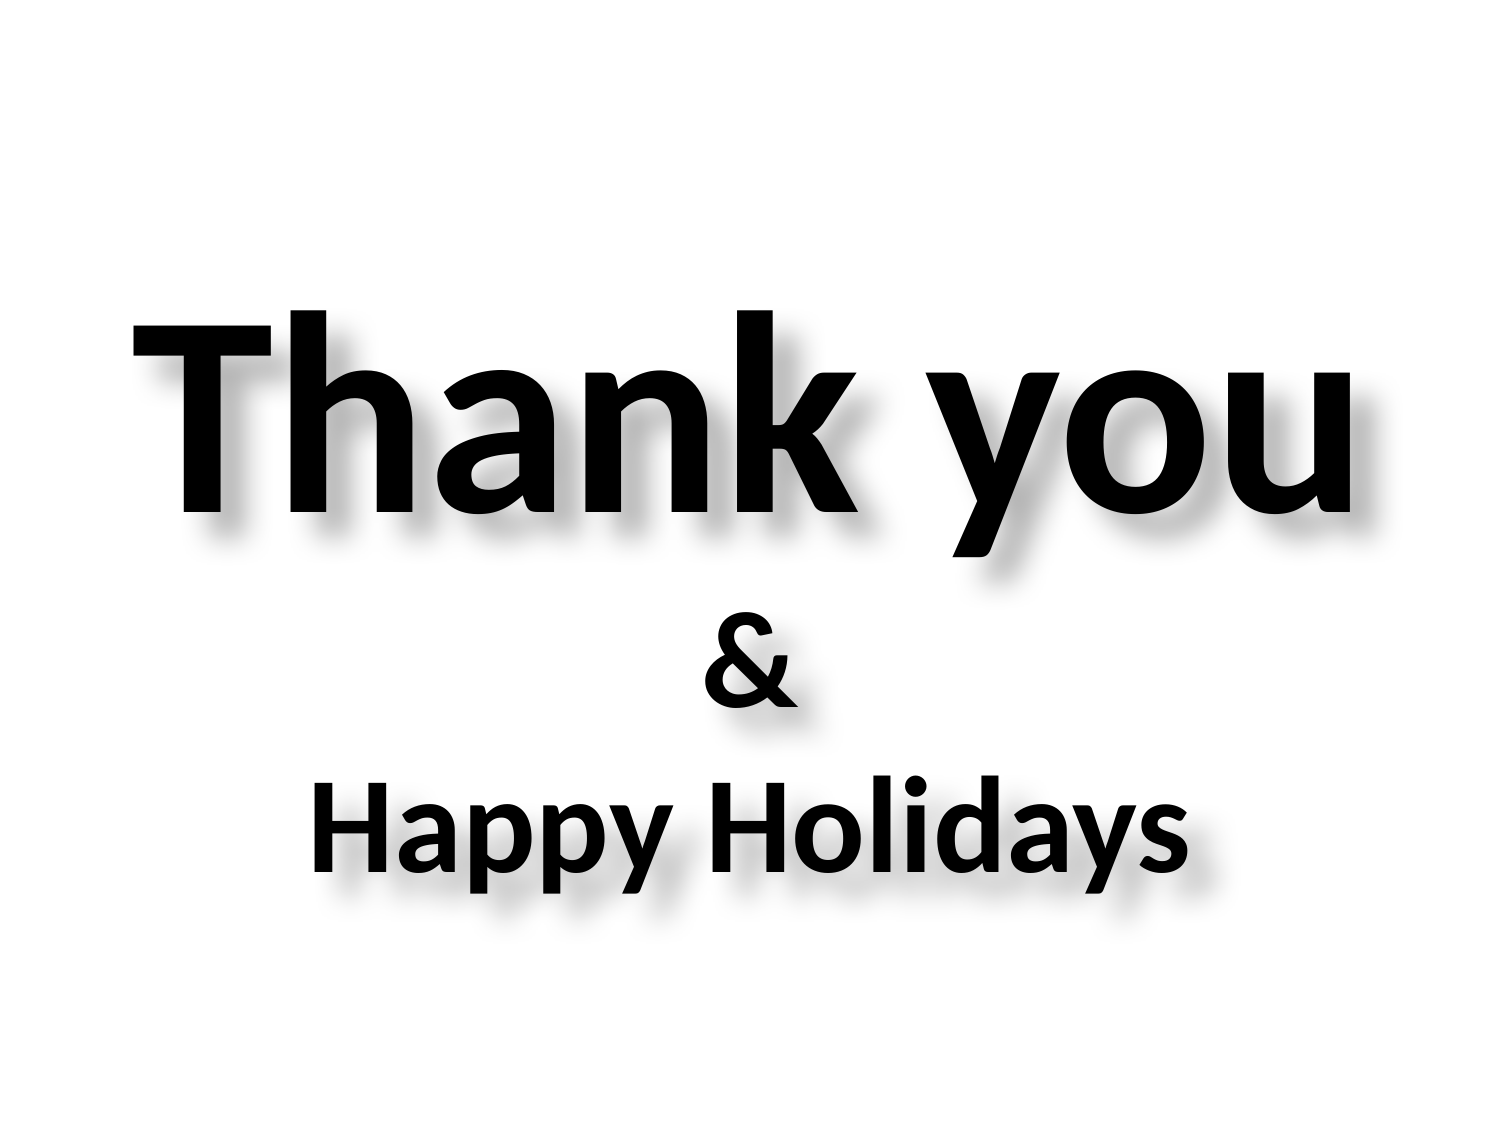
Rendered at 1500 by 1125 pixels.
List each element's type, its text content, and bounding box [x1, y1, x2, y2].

text_box Thank you & Happy Holidays [116, 217, 1384, 908]
